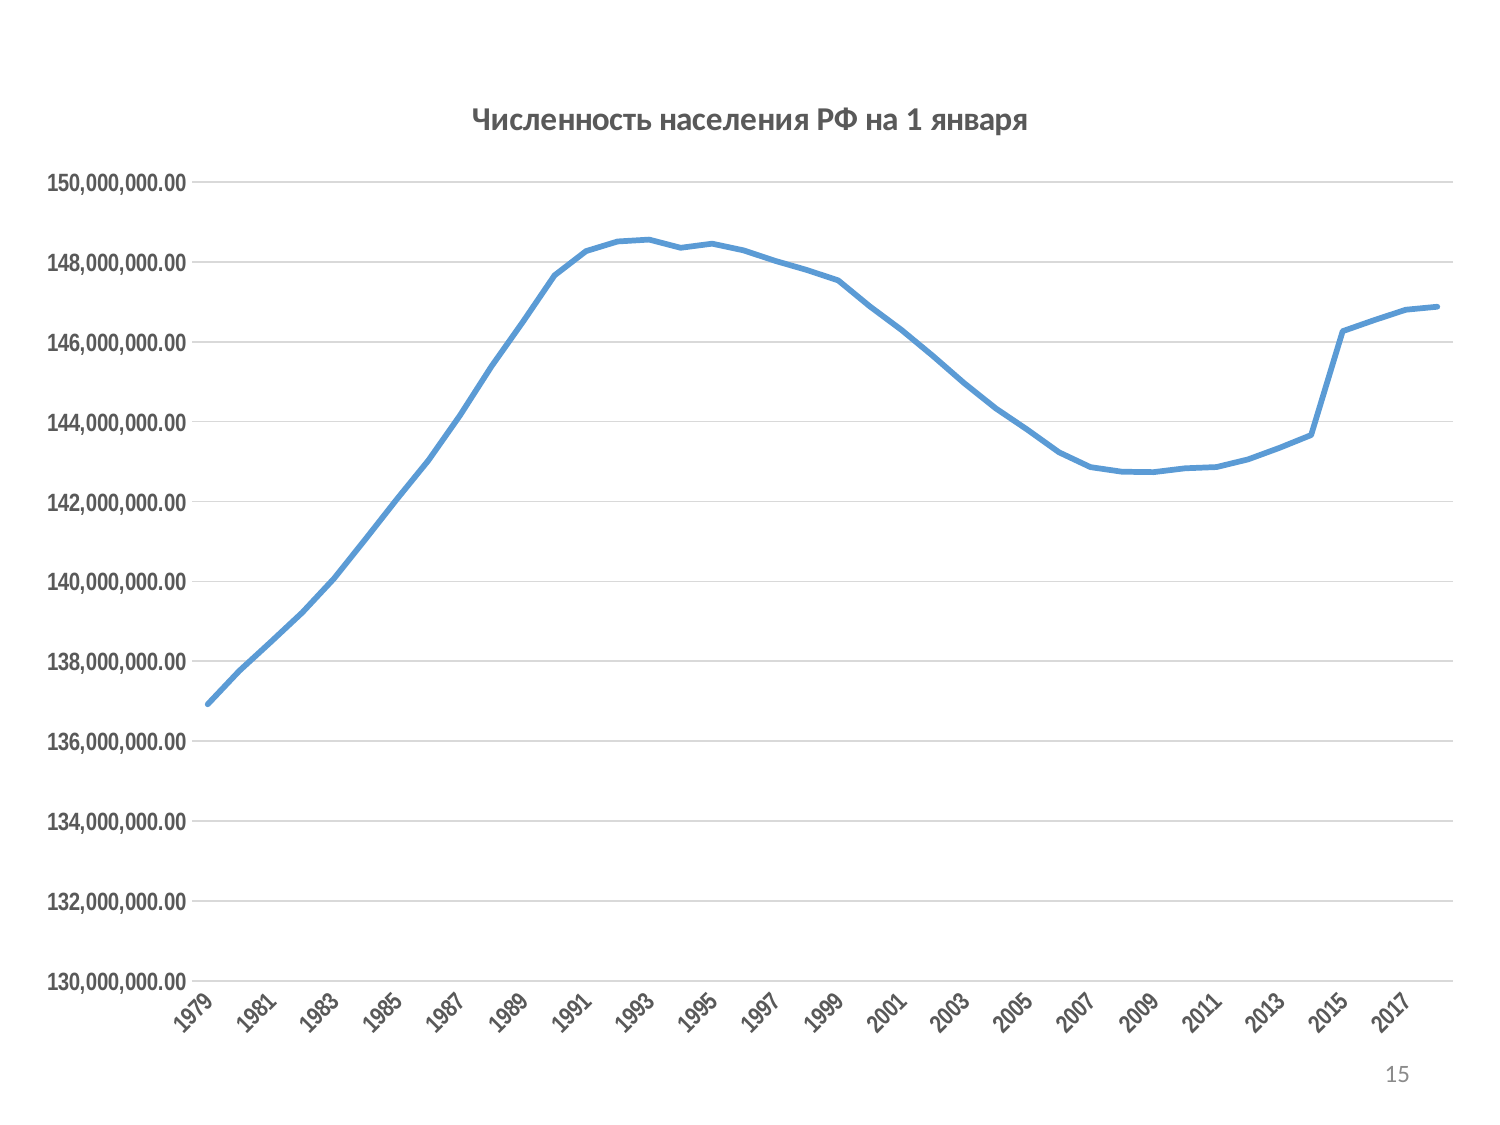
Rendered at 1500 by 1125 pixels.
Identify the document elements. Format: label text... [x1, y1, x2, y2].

chart [17, 67, 1483, 1058]
slide_number 15 [1074, 1065, 1425, 1103]
